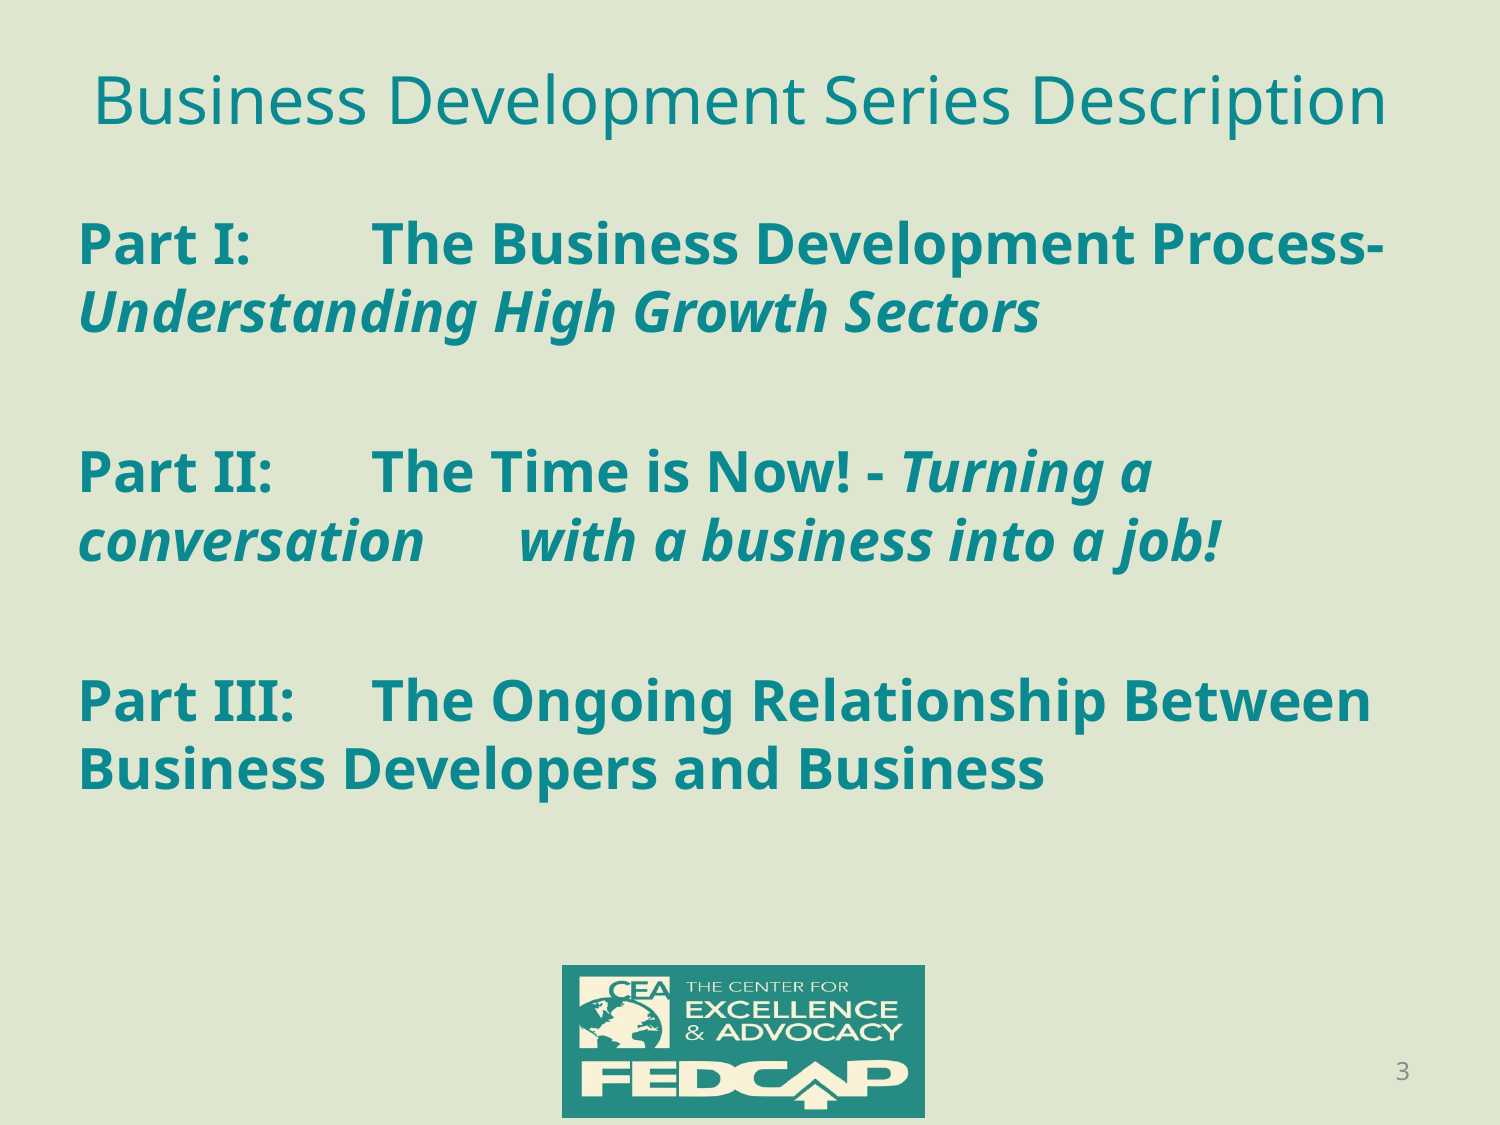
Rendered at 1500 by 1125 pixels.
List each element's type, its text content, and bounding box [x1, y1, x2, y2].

slide_number 3 [1074, 1042, 1425, 1103]
list Part I: The Business Development Process- Understanding High Growth Sectors Part II: The Time is Now! - Turning a conversation with a business into a job! Part III: The Ongoing Relationship Between Business Developers and Business [62, 200, 1463, 875]
title Business Development Series Description [75, 45, 1425, 150]
picture [562, 965, 925, 1118]
